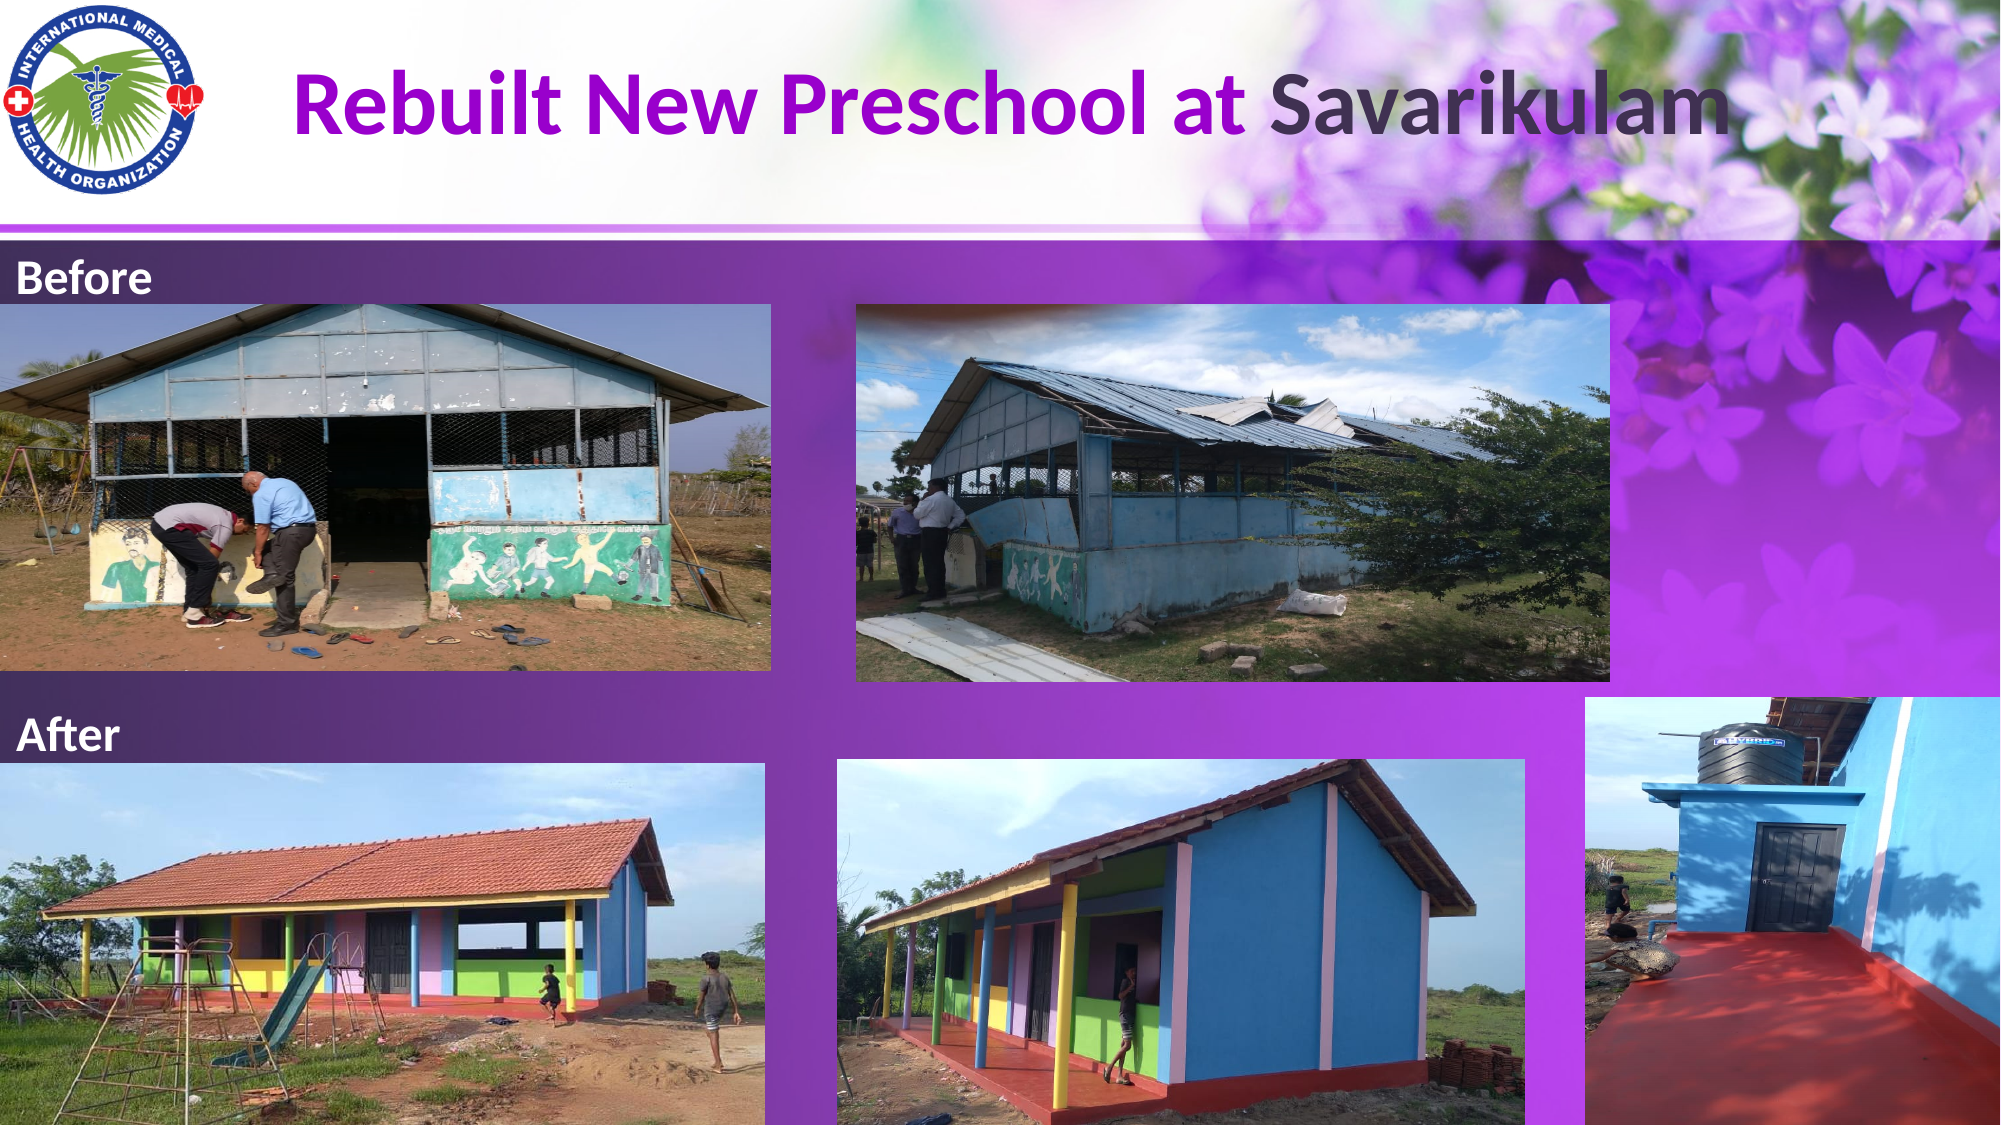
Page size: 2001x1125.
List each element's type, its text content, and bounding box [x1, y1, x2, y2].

title Rebuilt New Preschool at Savarikulam [212, 0, 1925, 196]
text_box After [1, 694, 148, 761]
picture [0, 0, 2001, 1125]
text_box Before [0, 237, 169, 302]
